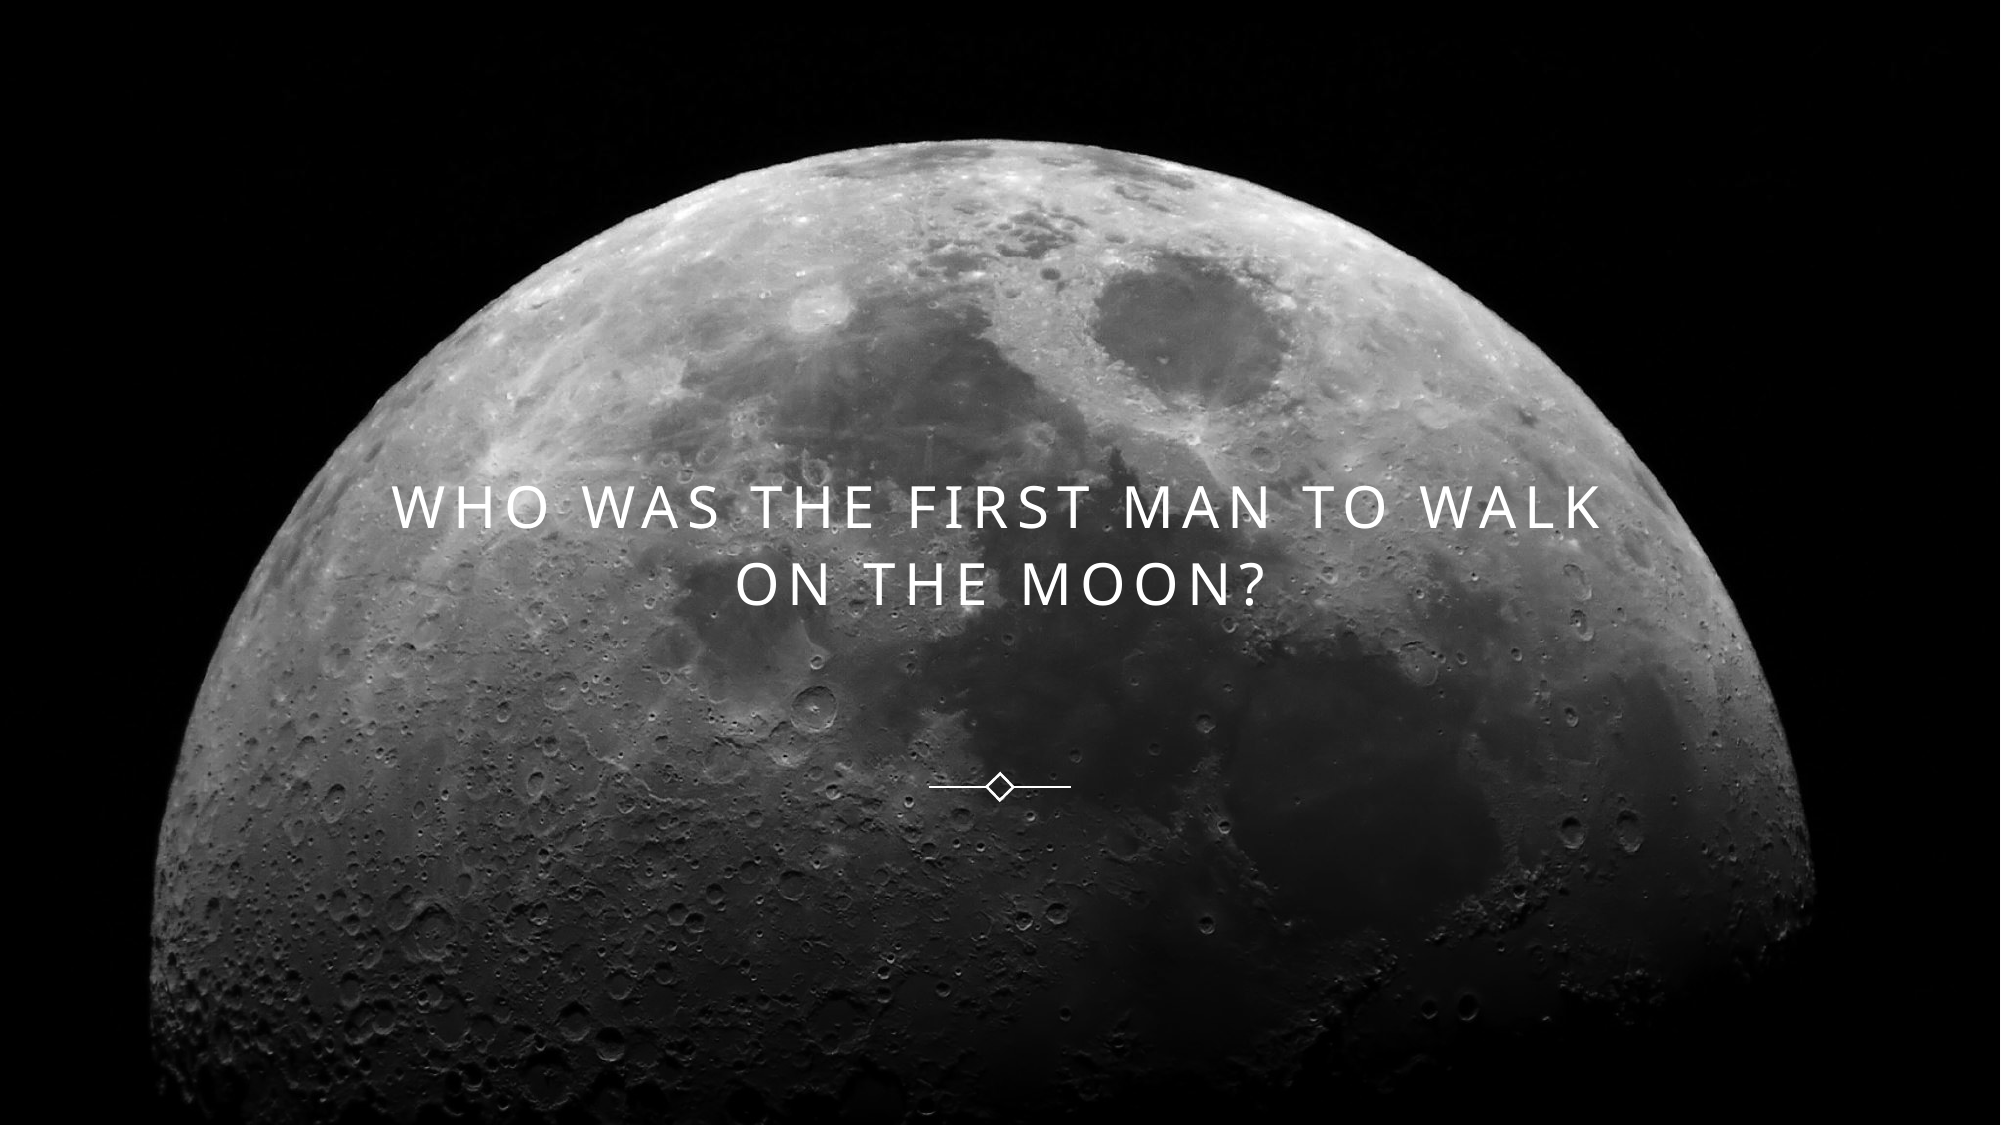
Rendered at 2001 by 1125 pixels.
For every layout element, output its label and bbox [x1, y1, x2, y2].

text_box [928, 777, 1072, 797]
picture [0, 0, 2000, 1125]
